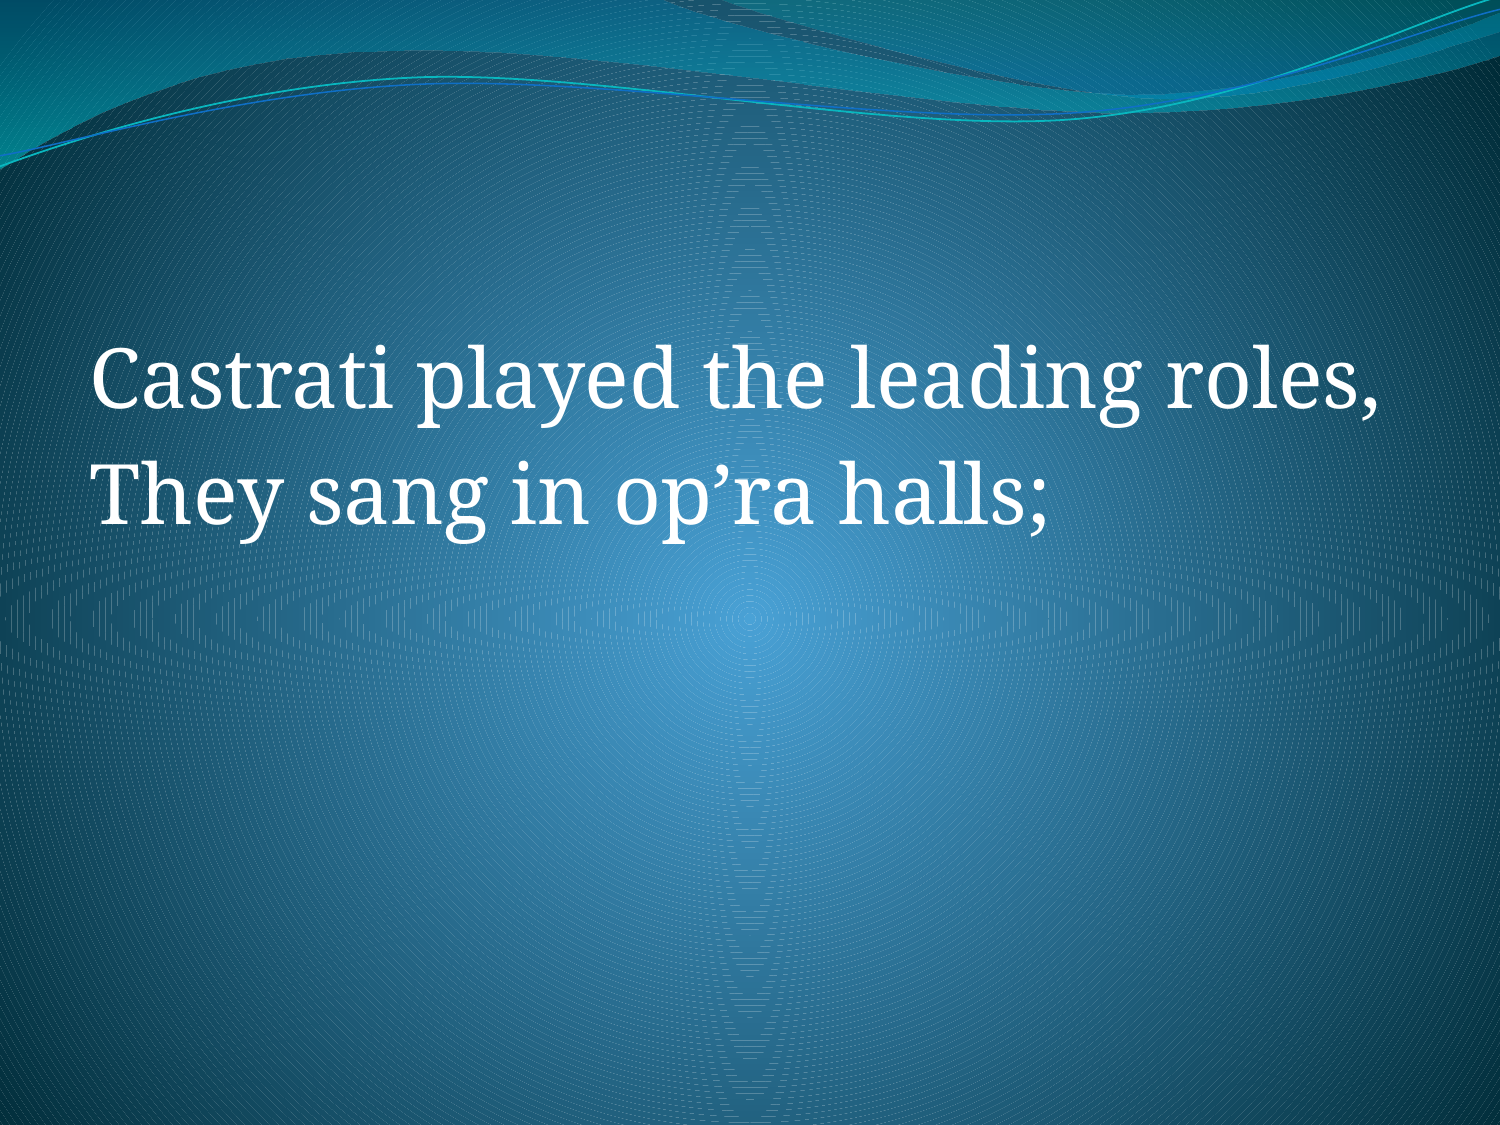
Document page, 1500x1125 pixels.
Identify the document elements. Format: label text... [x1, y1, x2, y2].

list Castrati played the leading roles, They sang in op’ra halls; [75, 317, 1425, 1038]
